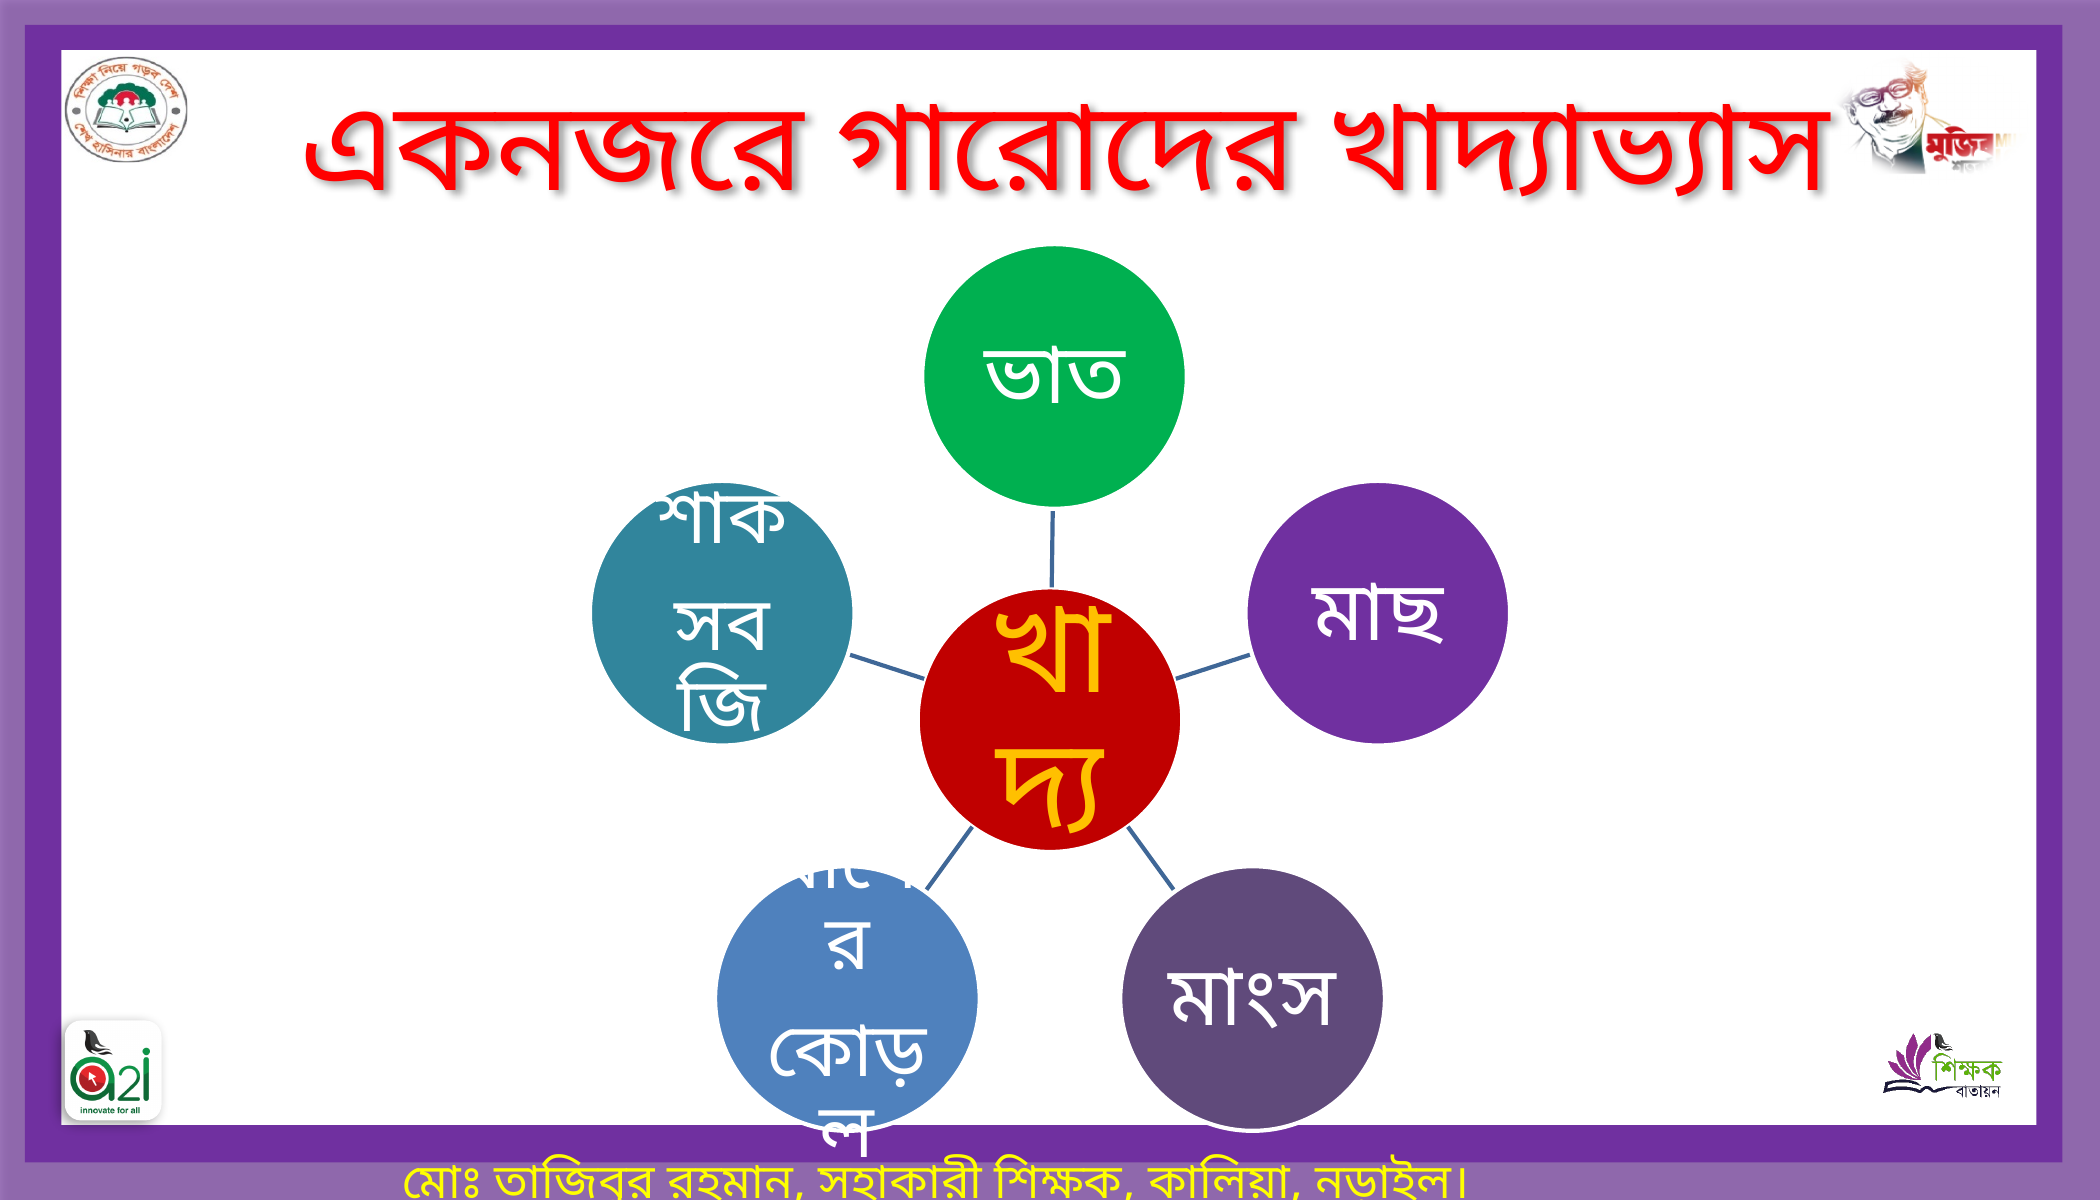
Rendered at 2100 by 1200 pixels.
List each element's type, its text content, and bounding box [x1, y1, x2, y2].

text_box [1048, 517, 1057, 588]
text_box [1147, 818, 1156, 864]
picture [64, 56, 188, 163]
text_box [714, 865, 980, 1132]
picture [64, 1020, 162, 1121]
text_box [1245, 480, 1511, 746]
text_box একনজরে গারোদের খাদ্যাভ্যাস [285, 74, 1878, 225]
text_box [944, 818, 953, 864]
picture [1878, 81, 1999, 156]
picture [1875, 999, 2013, 1138]
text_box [589, 480, 855, 746]
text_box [921, 243, 1188, 509]
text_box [859, 662, 927, 671]
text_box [1173, 662, 1240, 671]
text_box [917, 587, 1183, 853]
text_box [1120, 865, 1386, 1132]
